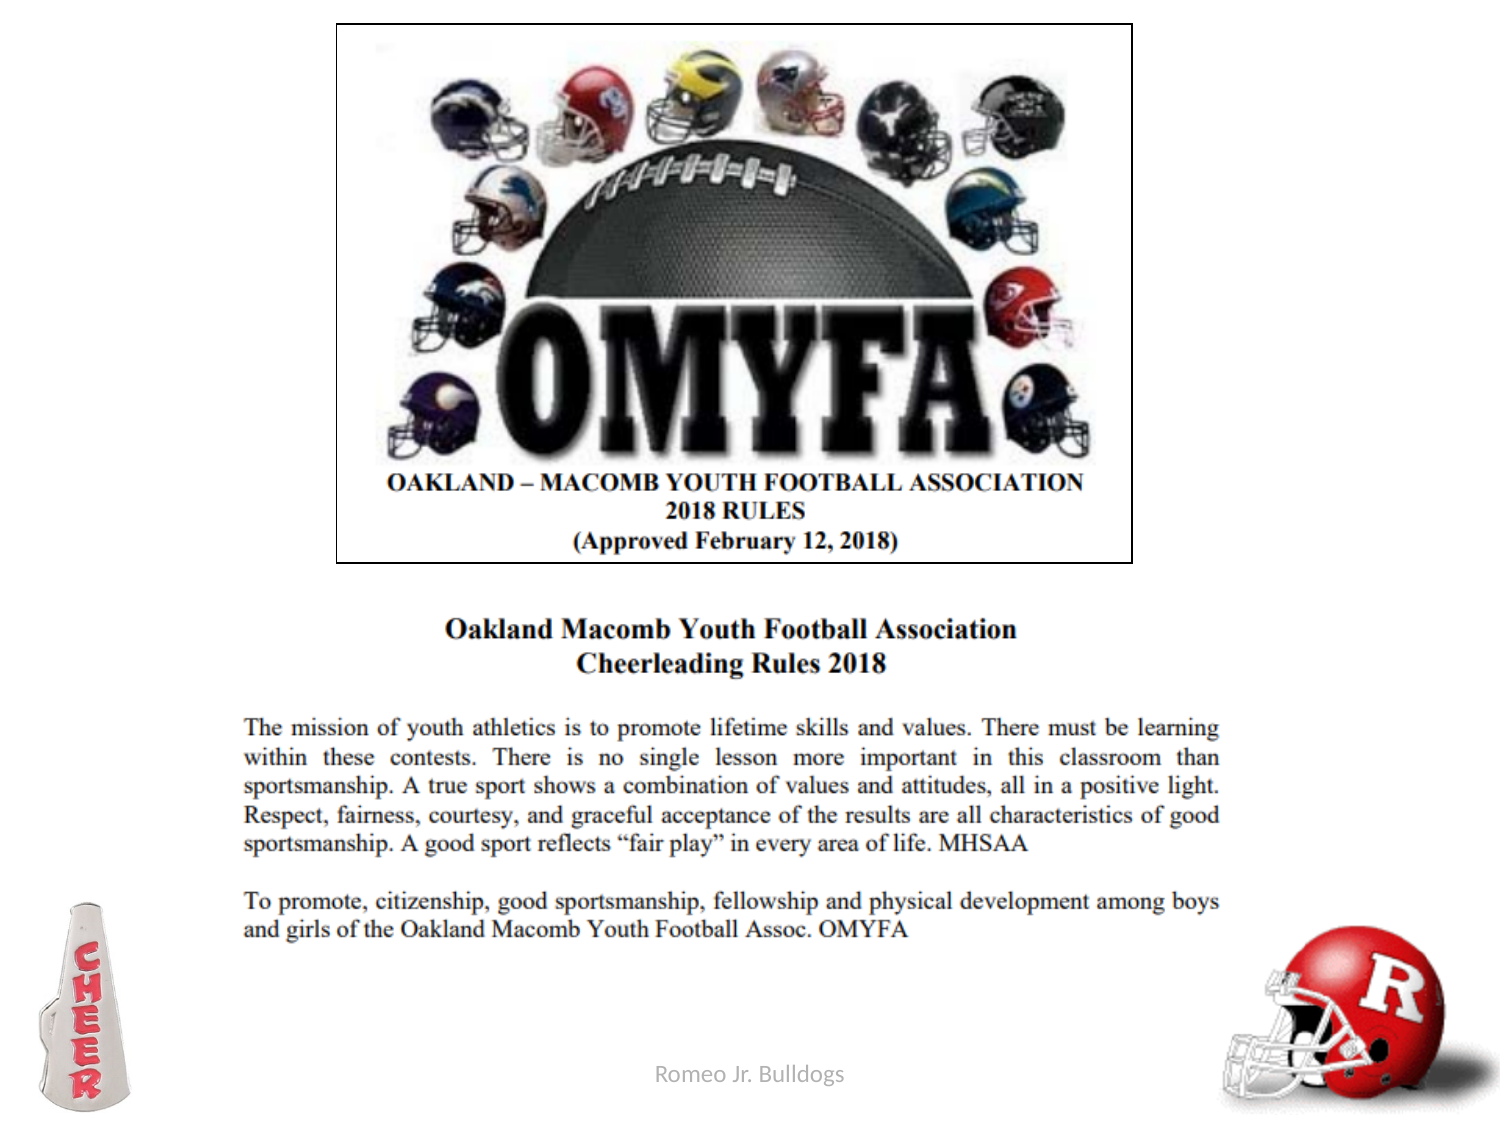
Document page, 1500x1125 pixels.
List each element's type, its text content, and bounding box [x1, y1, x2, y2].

picture [37, 900, 136, 1113]
footer Romeo Jr. Bulldogs [512, 1042, 988, 1103]
picture [337, 24, 1132, 563]
picture [211, 587, 1500, 1115]
